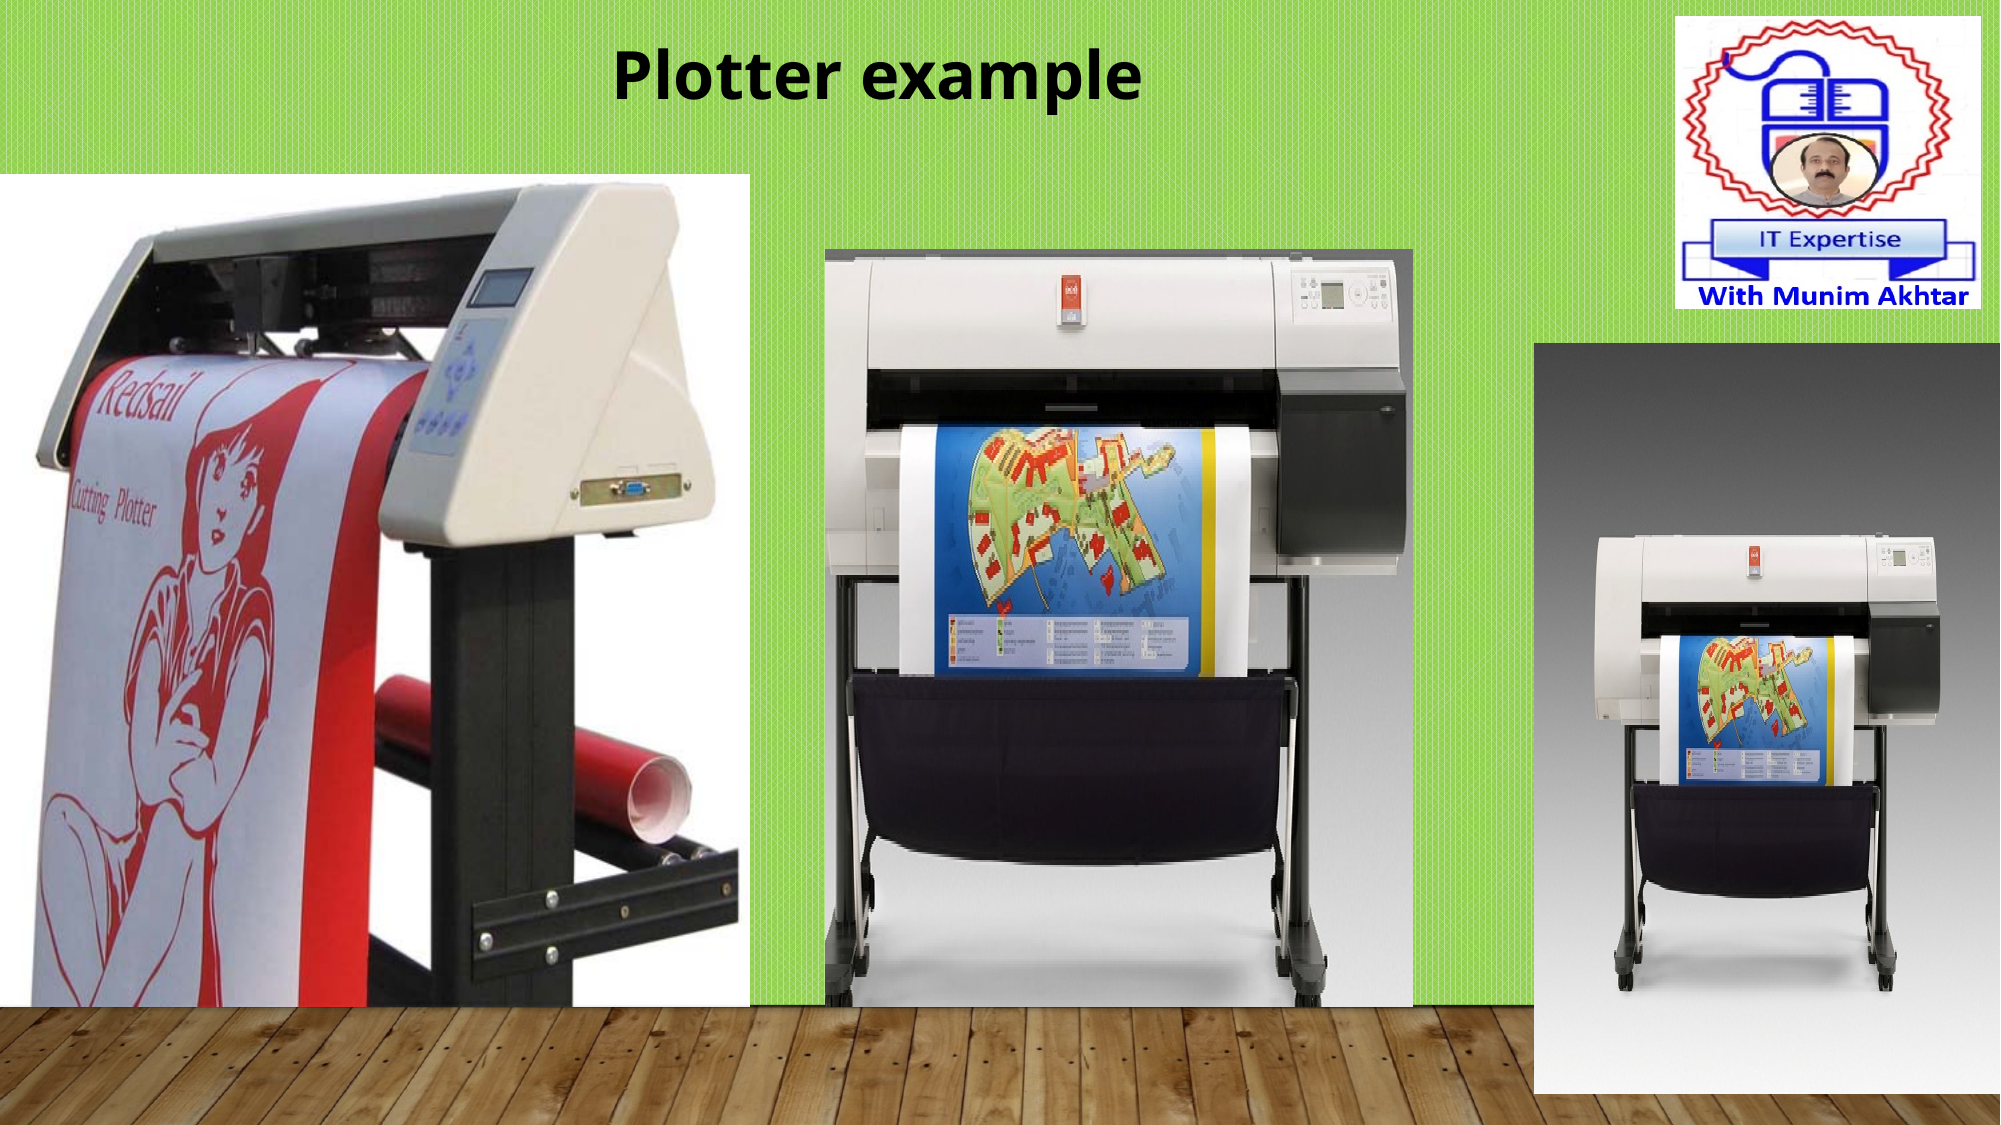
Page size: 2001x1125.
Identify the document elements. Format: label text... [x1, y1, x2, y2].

picture [1675, 16, 1981, 309]
text_box Plotter example [597, 25, 1160, 121]
picture [0, 174, 2000, 1125]
